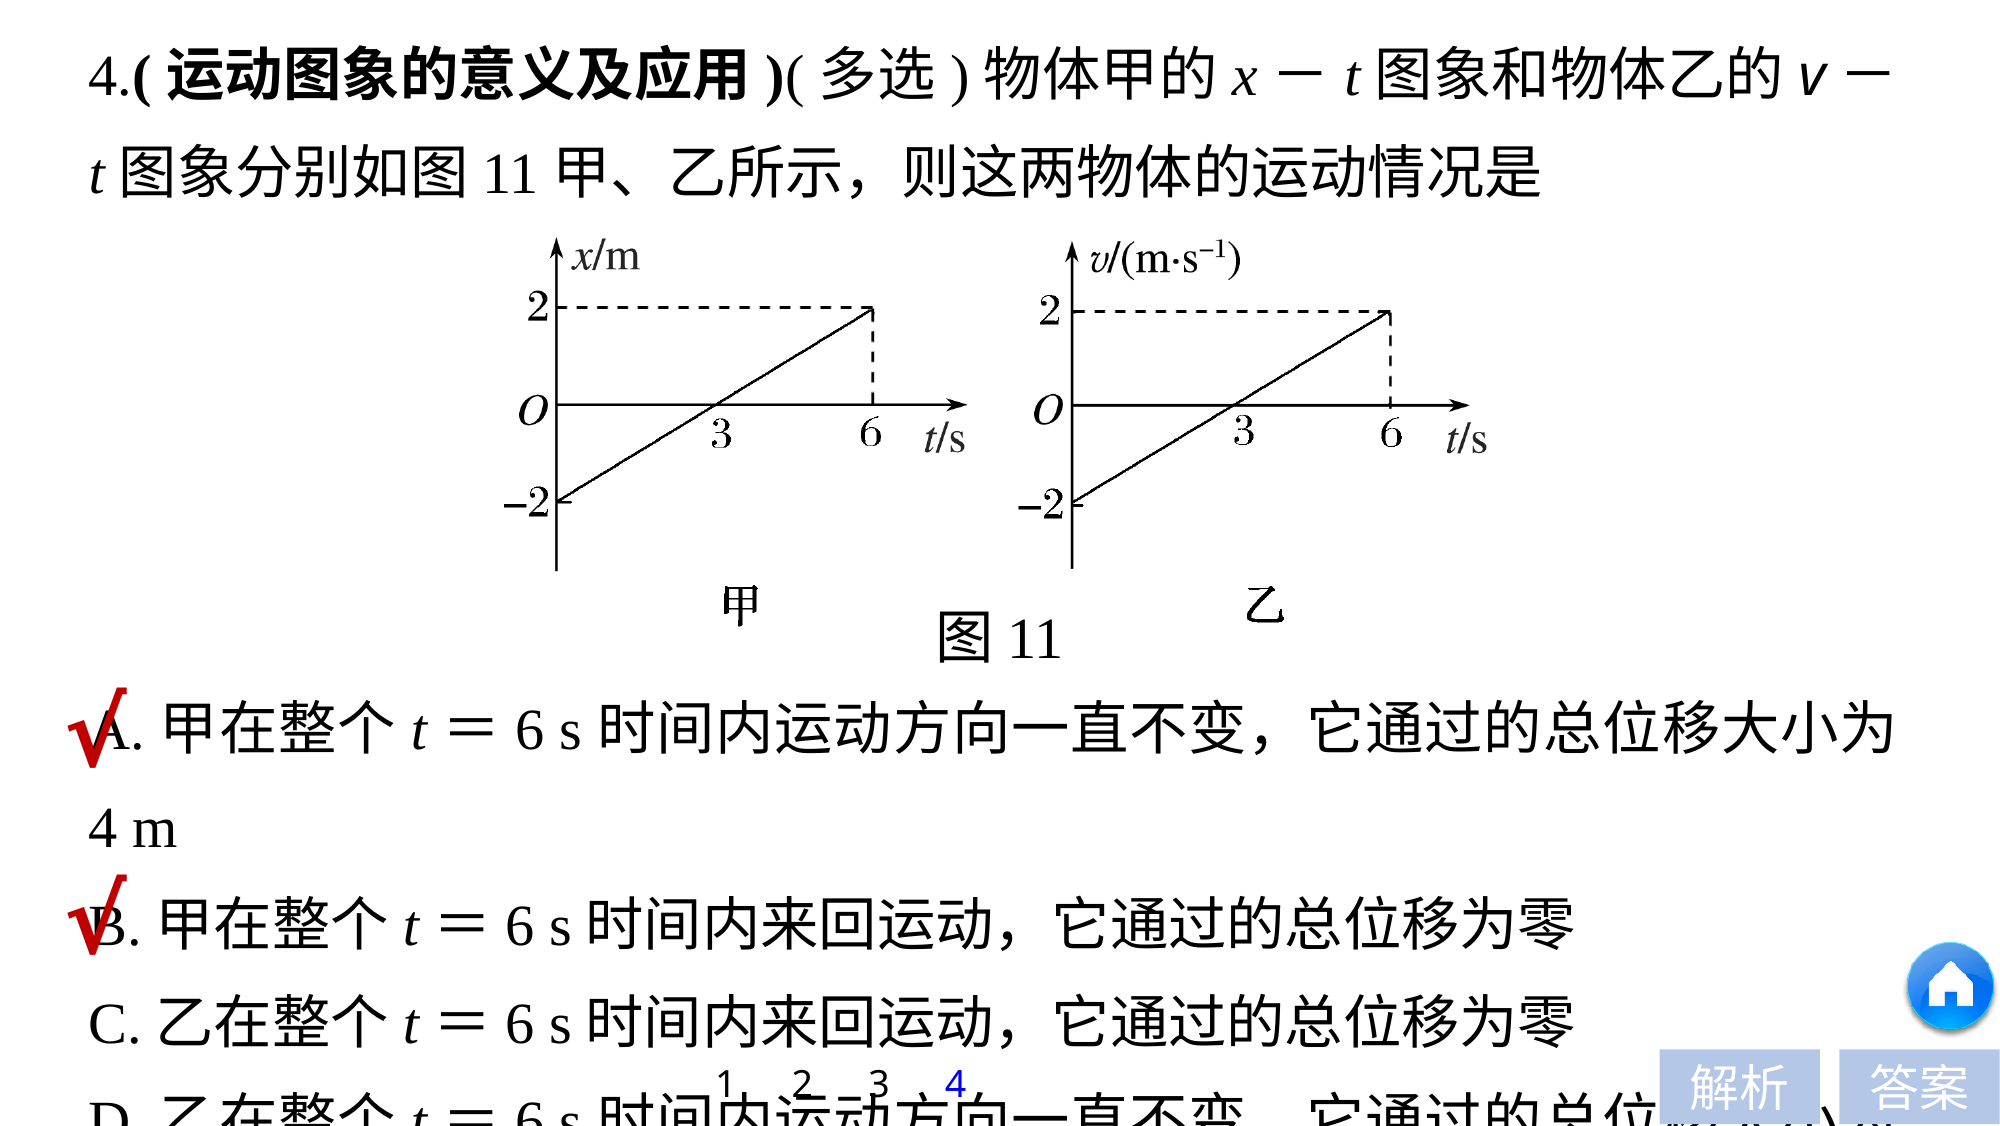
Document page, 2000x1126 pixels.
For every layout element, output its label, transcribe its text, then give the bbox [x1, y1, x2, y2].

text_box 3 [846, 1035, 912, 1126]
text_box 答案 [1839, 1049, 2000, 1125]
picture [495, 218, 1505, 639]
text_box 1 [693, 1035, 759, 1126]
text_box 2 [770, 1035, 835, 1126]
text_box √ [49, 664, 174, 793]
text_box 解析 [1659, 1049, 1820, 1125]
text_box 4.(运动图象的意义及应用)(多选)物体甲的x－t图象和物体乙的v－t图象分别如图11甲、乙所示，则这两物体的运动情况是 [68, 0, 1932, 215]
text_box 图11 [921, 647, 1079, 678]
picture [1900, 940, 2000, 1040]
text_box 4 [923, 1035, 988, 1126]
text_box √ [49, 852, 174, 980]
text_box A.甲在整个t＝6 s时间内运动方向一直不变，它通过的总位移大小为4 m B.甲在整个t＝6 s时间内来回运动，它通过的总位移为零 C.乙在整个t＝6 s时间内来回运动，它通过的总位移为零 D.乙在整个t＝6 s时间内运动方向一直不变，它通过的总位移大小为4 m [68, 652, 1932, 1126]
